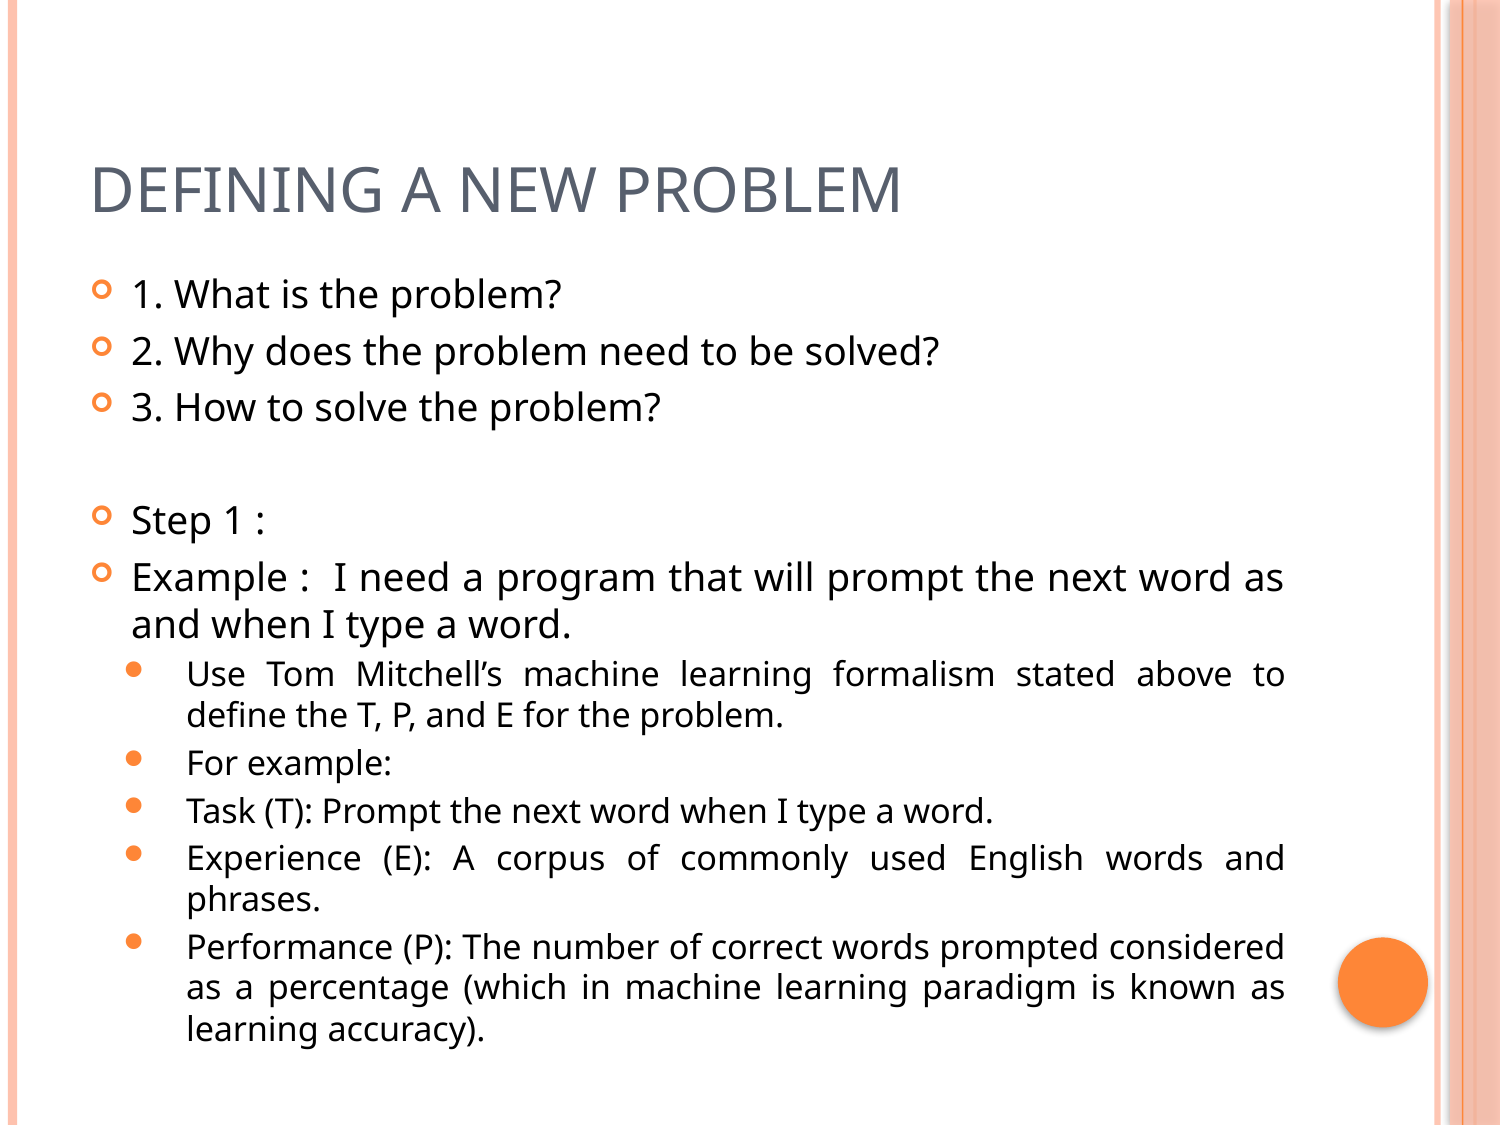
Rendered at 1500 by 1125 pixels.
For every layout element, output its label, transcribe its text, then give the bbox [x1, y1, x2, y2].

title Defining a new problem [75, 45, 1300, 233]
list 1. What is the problem? 2. Why does the problem need to be solved? 3. How to solve the problem? Step 1 : Example : I need a program that will prompt the next word as and when I type a word. Use Tom Mitchell’s machine learning formalism stated above to define the T, P, and E for the problem. For example: Task (T): Prompt the next word when I type a word. Experience (E): A corpus of commonly used English words and phrases. Performance (P): The number of correct words prompted considered as a percentage (which in machine learning paradigm is known as learning accuracy). [75, 262, 1300, 1062]
